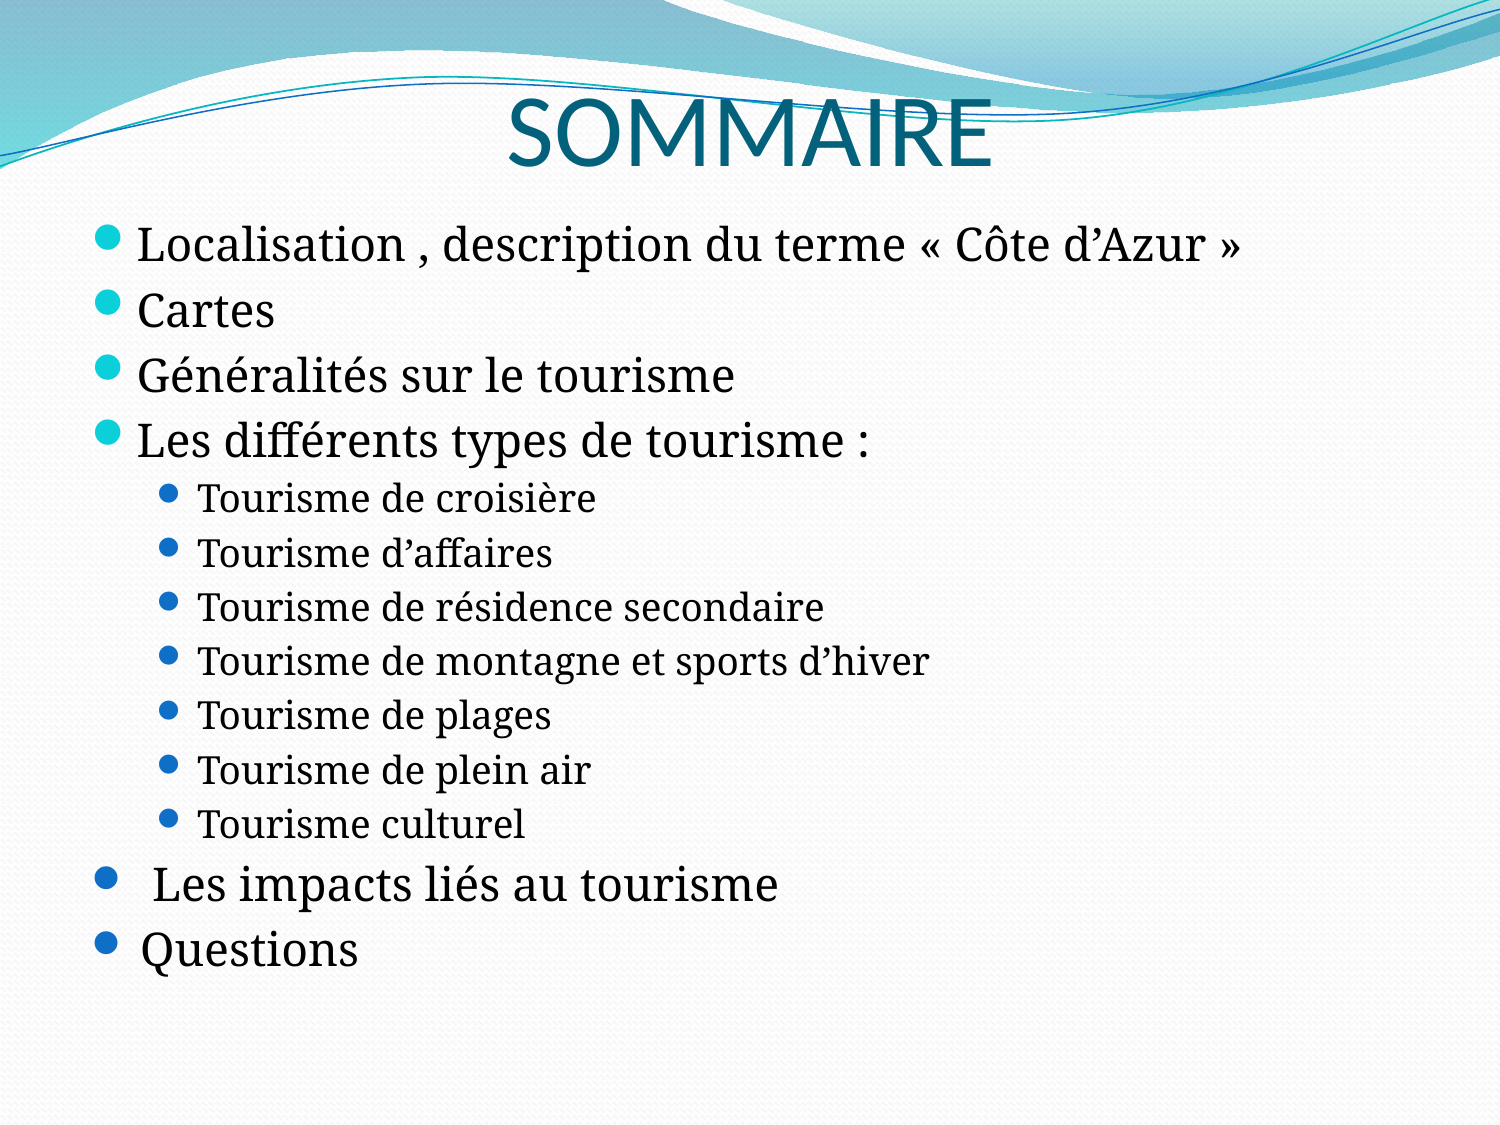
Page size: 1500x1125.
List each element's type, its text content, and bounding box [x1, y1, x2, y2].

title SOMMAIRE [76, 0, 1427, 188]
list Localisation , description du terme « Côte d’Azur » Cartes Généralités sur le tourisme Les différents types de tourisme : Tourisme de croisière Tourisme d’affaires Tourisme de résidence secondaire Tourisme de montagne et sports d’hiver Tourisme de plages Tourisme de plein air Tourisme culturel Les impacts liés au tourisme Questions [76, 208, 1427, 988]
